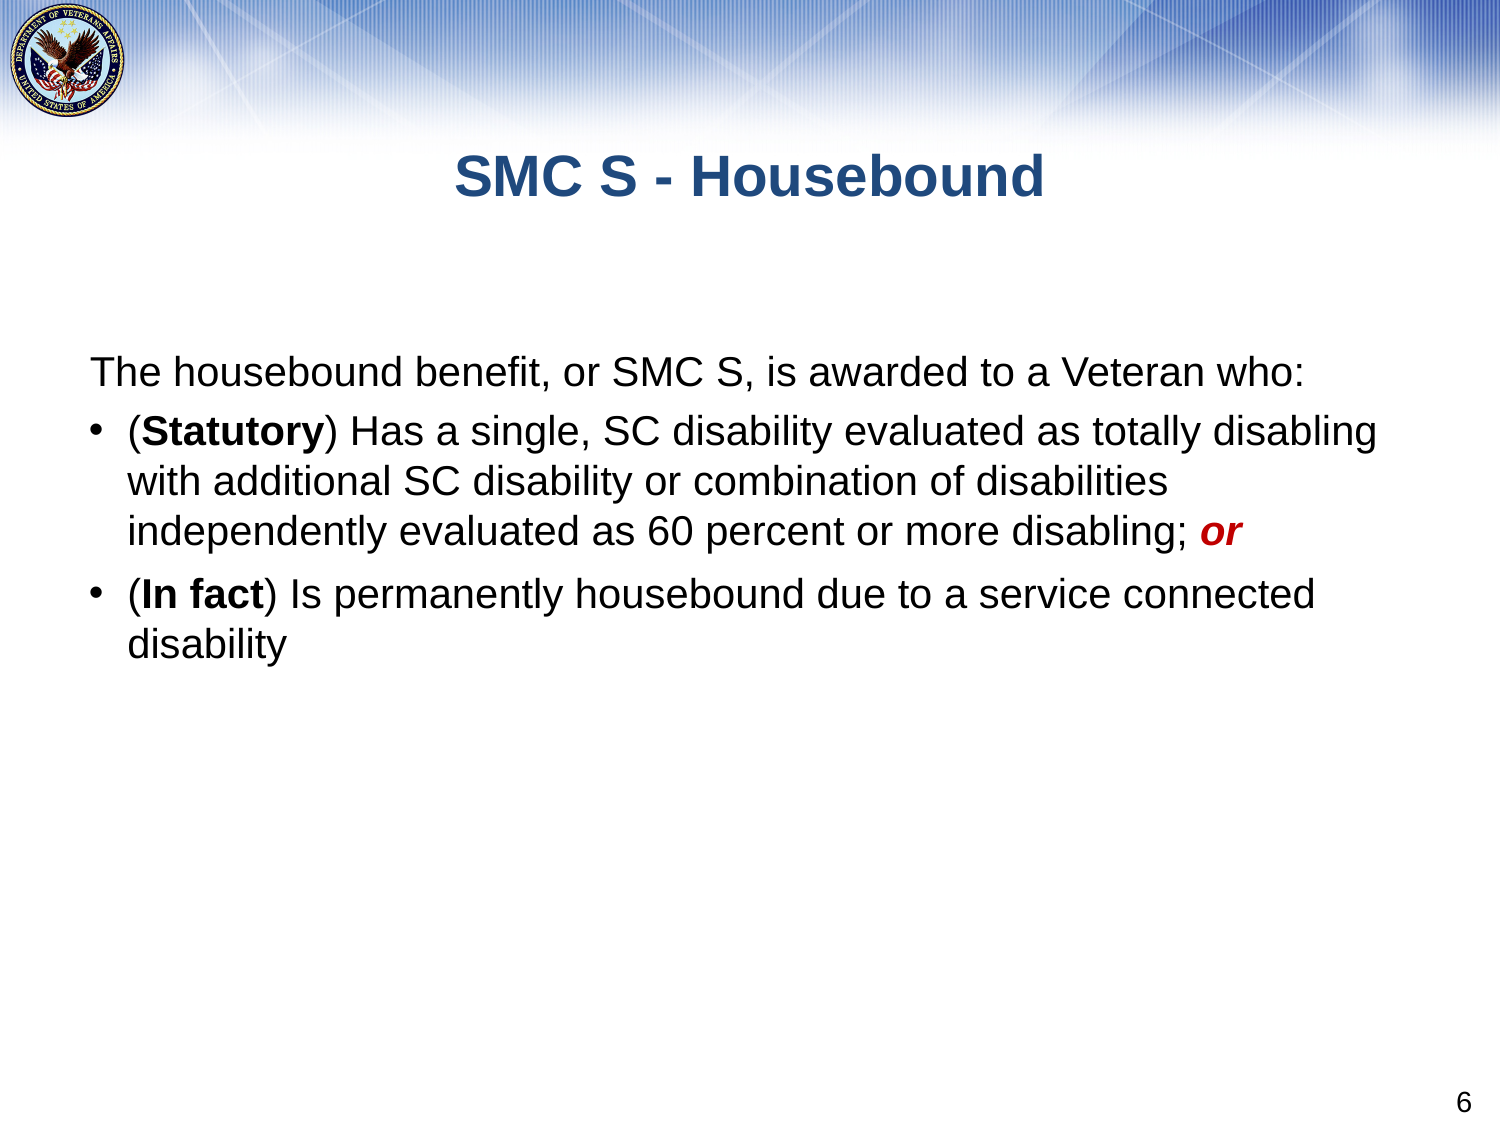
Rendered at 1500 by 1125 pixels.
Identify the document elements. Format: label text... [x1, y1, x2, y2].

title SMC S - Housebound [0, 130, 1500, 309]
slide_number 6 [1136, 1083, 1487, 1125]
text_box (Statutory) Has a single, SC disability evaluated as totally disabling with additional SC disability or combination of disabilities independently evaluated as 60 percent or more disabling; or (In fact) Is permanently housebound due to a service connected disability [74, 396, 1426, 675]
picture [0, 309, 1500, 1062]
list The housebound benefit, or SMC S, is awarded to a Veteran who: [75, 337, 1425, 396]
picture [0, 0, 1500, 130]
